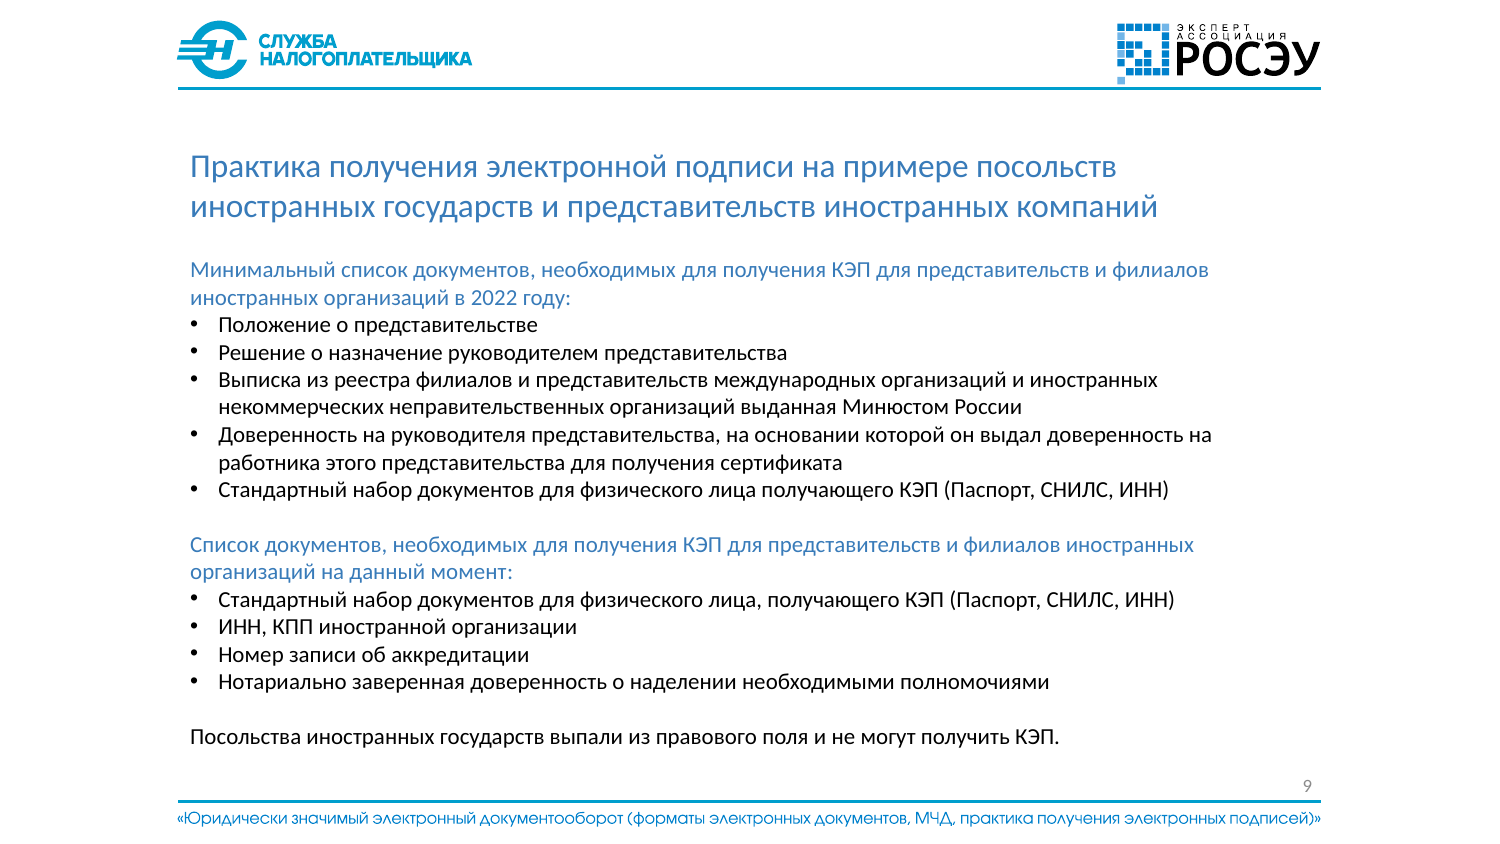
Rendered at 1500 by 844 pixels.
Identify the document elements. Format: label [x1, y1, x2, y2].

picture [153, 0, 1347, 844]
